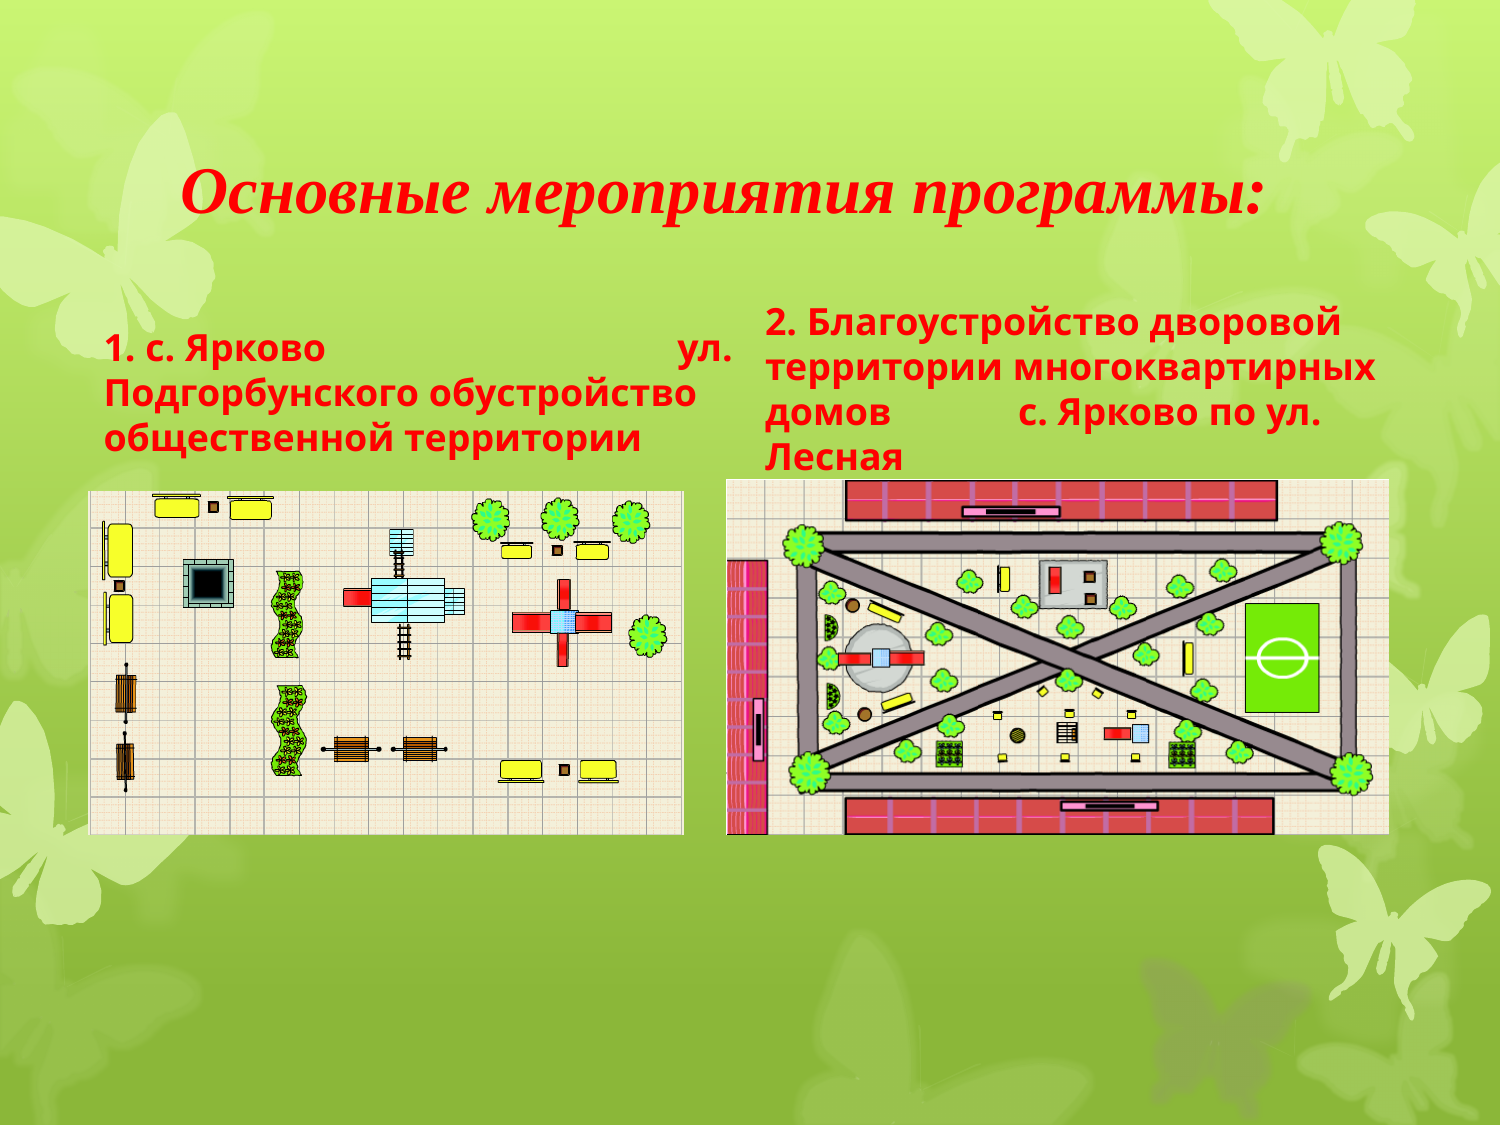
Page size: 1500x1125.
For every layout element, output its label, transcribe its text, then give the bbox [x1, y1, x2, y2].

picture [87, 491, 685, 835]
picture [725, 479, 1389, 836]
list 2. Благоустройство дворовой территории многоквартирных домов с. Ярково по ул. Лесная [749, 266, 1409, 575]
title Основные мероприятия программы: [165, 110, 1335, 263]
list 1. с. Ярково ул. Подгорбунского обустройство общественной территории [88, 302, 749, 610]
